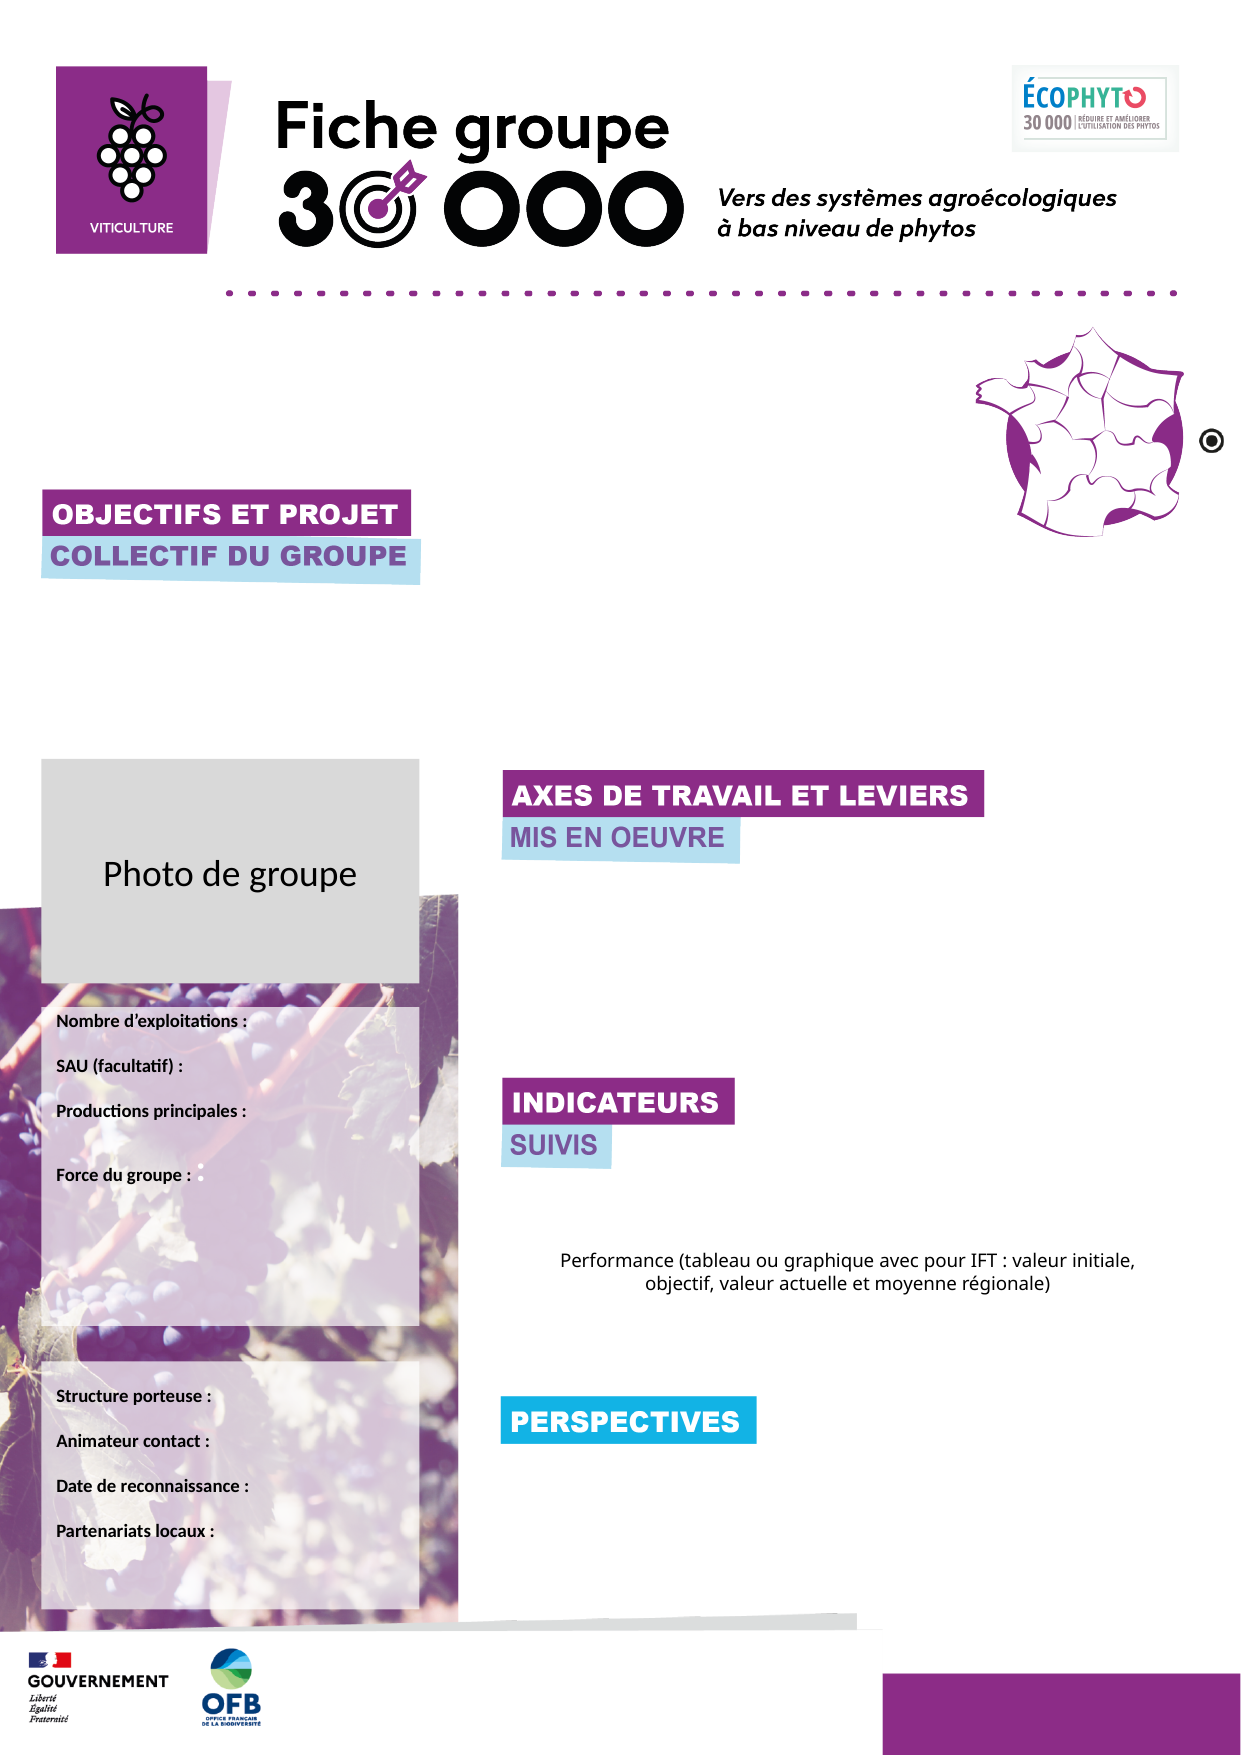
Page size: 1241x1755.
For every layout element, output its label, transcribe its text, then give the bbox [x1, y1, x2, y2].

picture [501, 770, 1076, 864]
text_box Performance (tableau ou graphique avec pour IFT : valeur initiale, objectif, valeur actuelle et moyenne régionale) [537, 1241, 1158, 1302]
text_box Nombre d’exploitations : SAU (facultatif) : Productions principales : Force du groupe : : [39, 1005, 421, 1328]
text_box Structure porteuse : Animateur contact : Date de reconnaissance : Partenariats locaux : [39, 1359, 421, 1611]
picture [1199, 427, 1225, 453]
picture [41, 65, 1184, 585]
picture [0, 894, 1241, 1755]
text_box Photo de groupe [39, 757, 421, 985]
